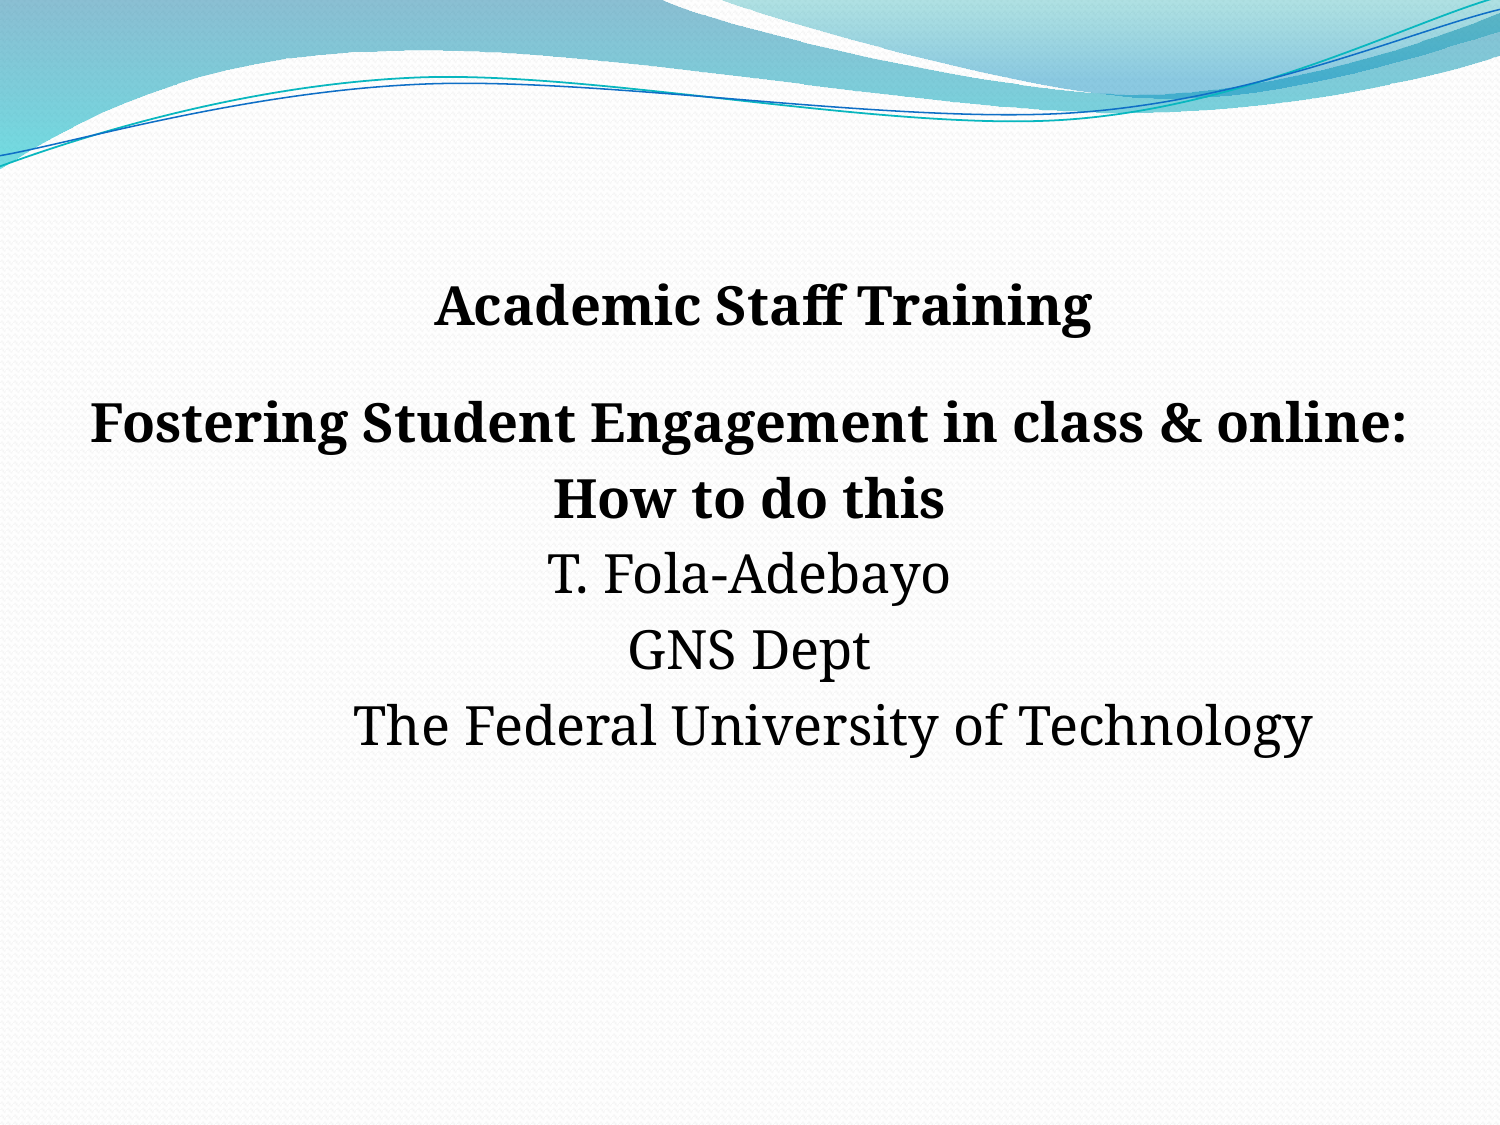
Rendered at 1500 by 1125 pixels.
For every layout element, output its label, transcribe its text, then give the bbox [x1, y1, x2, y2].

list Academic Staff Training Fostering Student Engagement in class & online: How to do this T. Fola-Adebayo GNS Dept The Federal University of Technology [74, 218, 1426, 1038]
